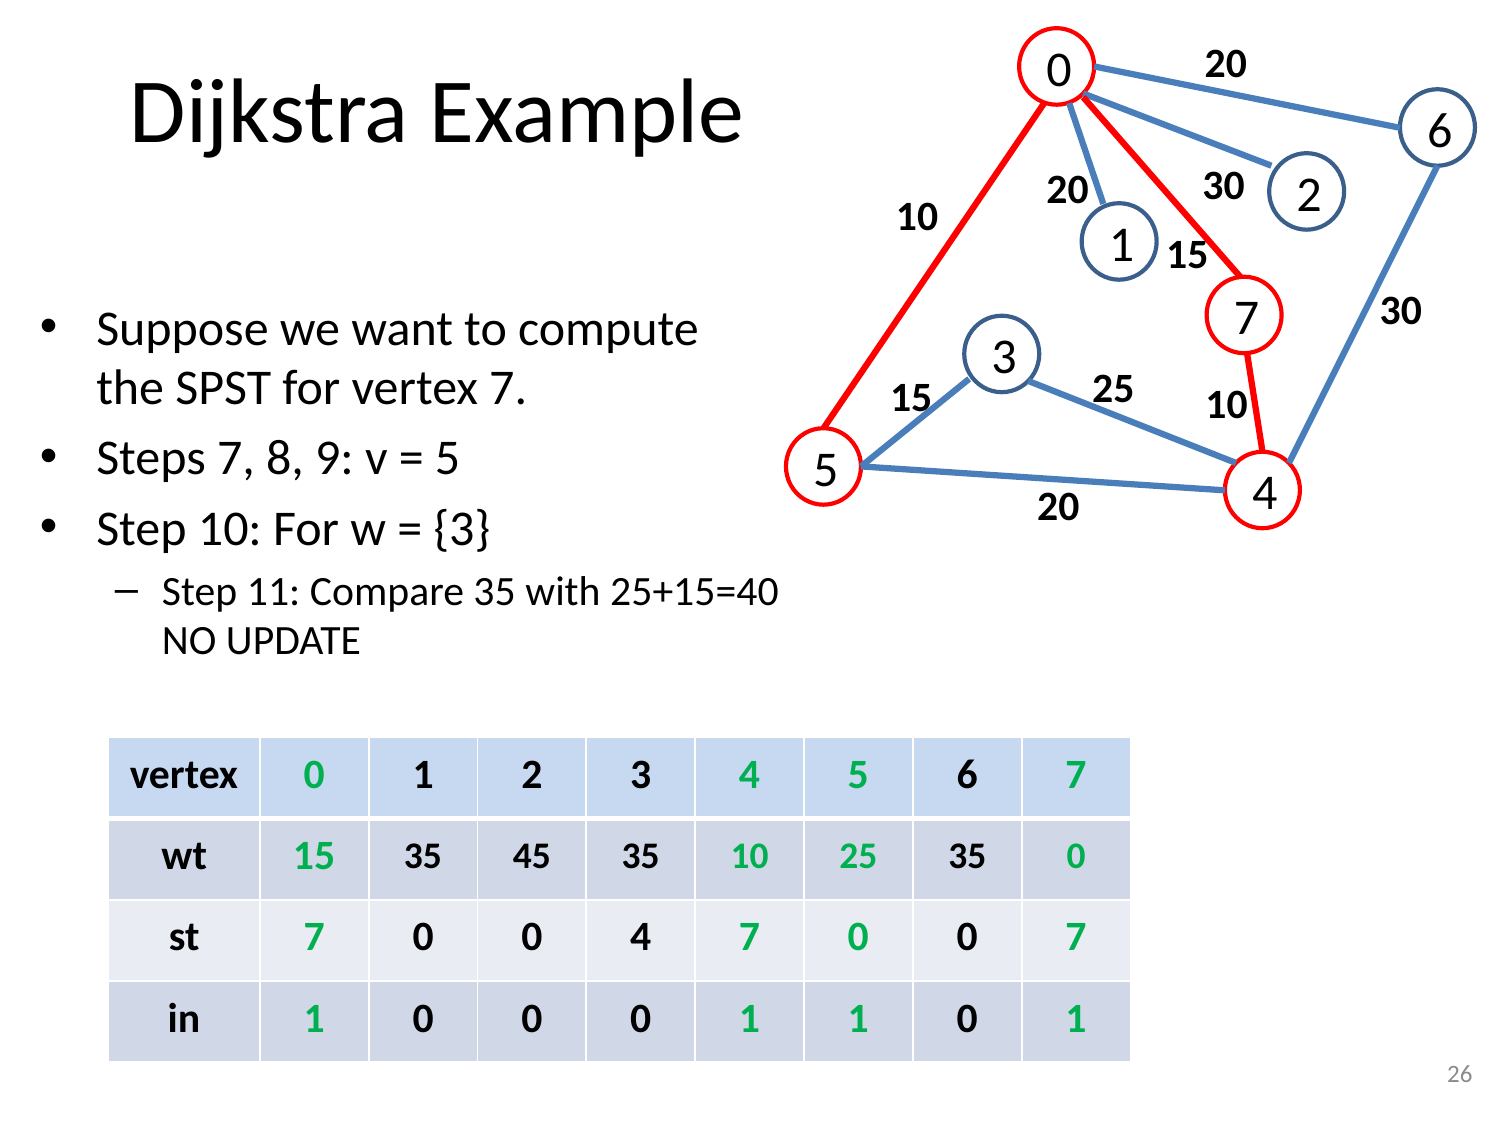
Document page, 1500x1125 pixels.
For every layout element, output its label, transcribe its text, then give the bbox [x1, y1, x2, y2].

table_cell 25 [805, 821, 912, 899]
table_cell 10 [696, 821, 803, 899]
table_cell 7 [696, 901, 803, 980]
table_header 0 [261, 738, 368, 816]
table_header 2 [478, 738, 585, 816]
table_header 3 [587, 738, 694, 816]
table_cell 7 [1023, 901, 1130, 980]
table_cell 1 [805, 982, 912, 1061]
table_header 4 [696, 738, 803, 816]
table_cell 45 [478, 821, 585, 899]
table_cell 0 [587, 982, 694, 1061]
table_cell 0 [914, 901, 1021, 980]
table_cell 1 [1023, 982, 1130, 1061]
table_cell 0 [1023, 821, 1130, 899]
table_cell 15 [261, 821, 368, 899]
table_cell 7 [261, 901, 368, 980]
table_cell wt [109, 821, 259, 899]
table_cell 35 [370, 821, 477, 899]
table_cell 4 [587, 901, 694, 980]
table_cell 35 [914, 821, 1021, 899]
table_cell 35 [587, 821, 694, 899]
table_header 6 [914, 738, 1021, 816]
table_cell in [109, 982, 259, 1061]
table_cell 0 [370, 982, 477, 1061]
title Dijkstra Example [75, 12, 800, 200]
table_header 7 [1023, 738, 1130, 816]
slide_number 26 [1137, 1042, 1488, 1103]
table_cell 0 [914, 982, 1021, 1061]
table_header 1 [370, 738, 477, 816]
table_cell 0 [370, 901, 477, 980]
table_cell st [109, 901, 259, 980]
table_cell 0 [478, 982, 585, 1061]
table_cell 1 [696, 982, 803, 1061]
table_cell 0 [805, 901, 912, 980]
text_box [785, 27, 1476, 538]
table_header vertex [109, 738, 259, 816]
table_cell 0 [478, 901, 585, 980]
table_cell 1 [261, 982, 368, 1061]
table_header 5 [805, 738, 912, 816]
list Suppose we want to compute the SPST for vertex 7. Steps 7, 8, 9: v = 5 Step 10: For w = {3} Step 11: Compare 35 with 25+15=40 NO UPDATE [24, 287, 912, 833]
